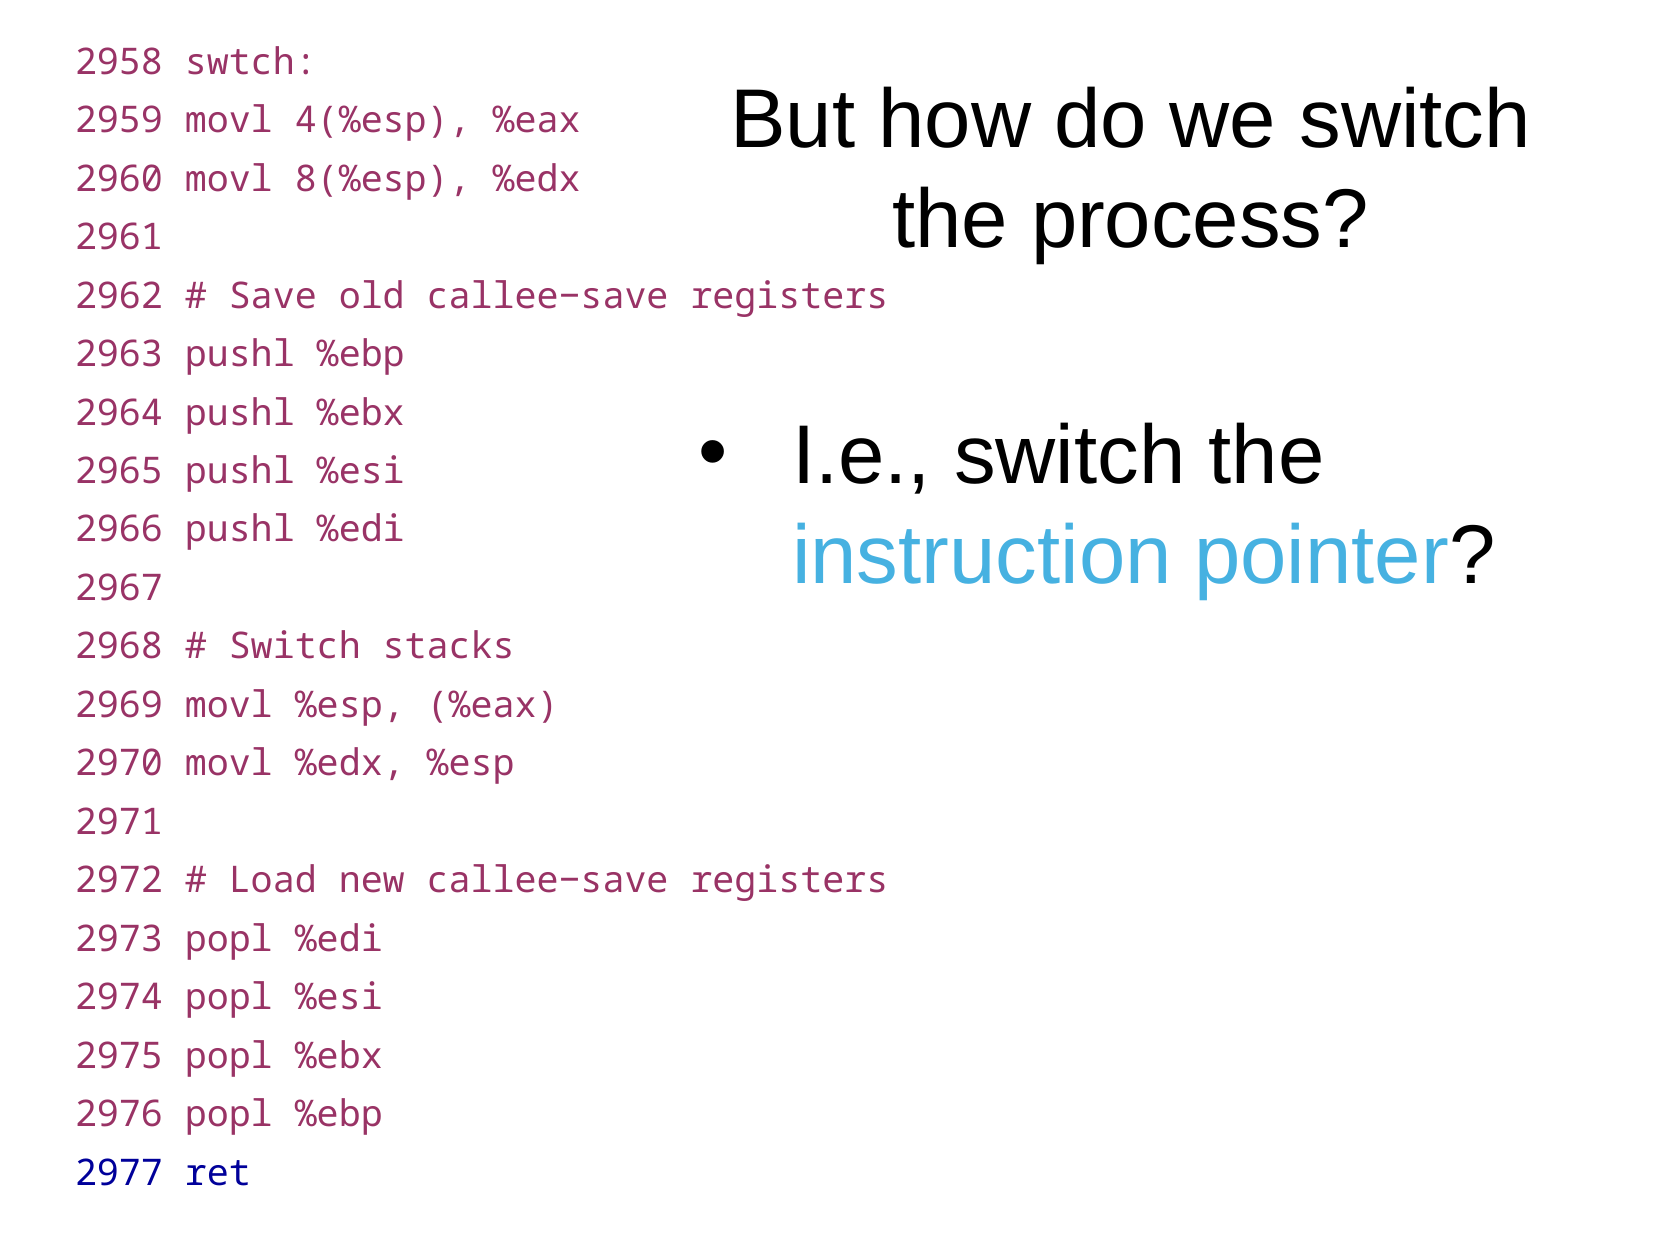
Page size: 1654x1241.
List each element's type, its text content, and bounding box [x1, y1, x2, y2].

text_box I.e., switch the instruction pointer? [698, 397, 1595, 605]
list 2958 swtch: 2959 movl 4(%esp), %eax 2960 movl 8(%esp), %edx 2961 2962 # Save old callee−save registers 2963 pushl %ebp 2964 pushl %ebx 2965 pushl %esi 2966 pushl %edi 2967 2968 # Switch stacks 2969 movl %esp, (%eax) 2970 movl %edx, %esp 2971 2972 # Load new callee−save registers 2973 popl %edi 2974 popl %esi 2975 popl %ebx 2976 popl %ebp 2977 ret [75, 37, 1613, 1200]
title But how do we switch the process? [682, 60, 1579, 268]
